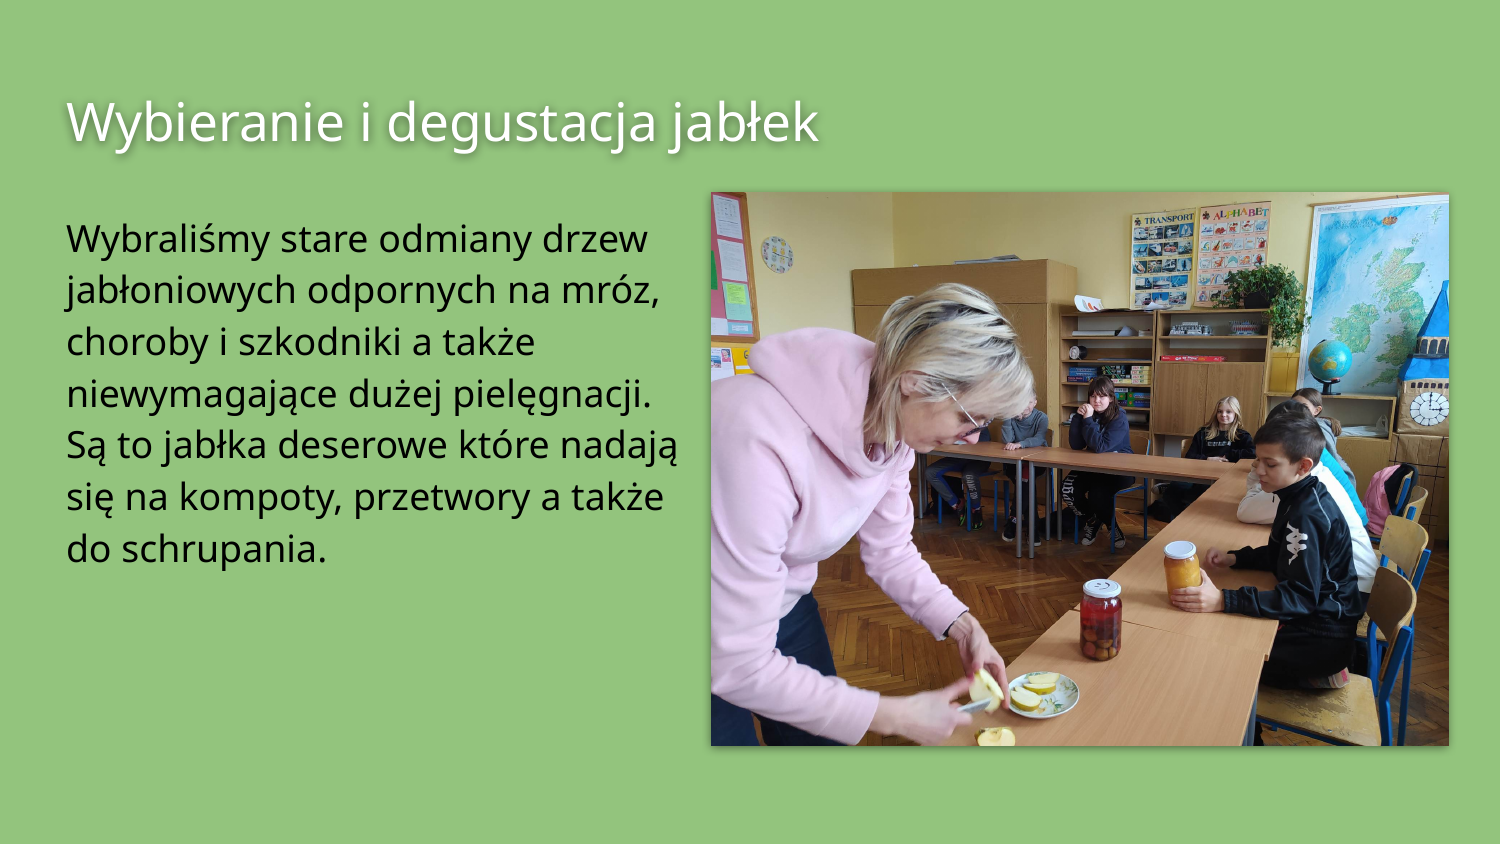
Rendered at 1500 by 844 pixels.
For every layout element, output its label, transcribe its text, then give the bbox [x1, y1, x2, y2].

picture [711, 192, 1450, 746]
list Wybraliśmy stare odmiany drzew jabłoniowych odpornych na mróz, choroby i szkodniki a także niewymagające dużej pielęgnacji. Są to jabłka deserowe które nadają się na kompoty, przetwory a także do schrupania. [51, 192, 701, 754]
title Wybieranie i degustacja jabłek [51, 72, 1449, 167]
